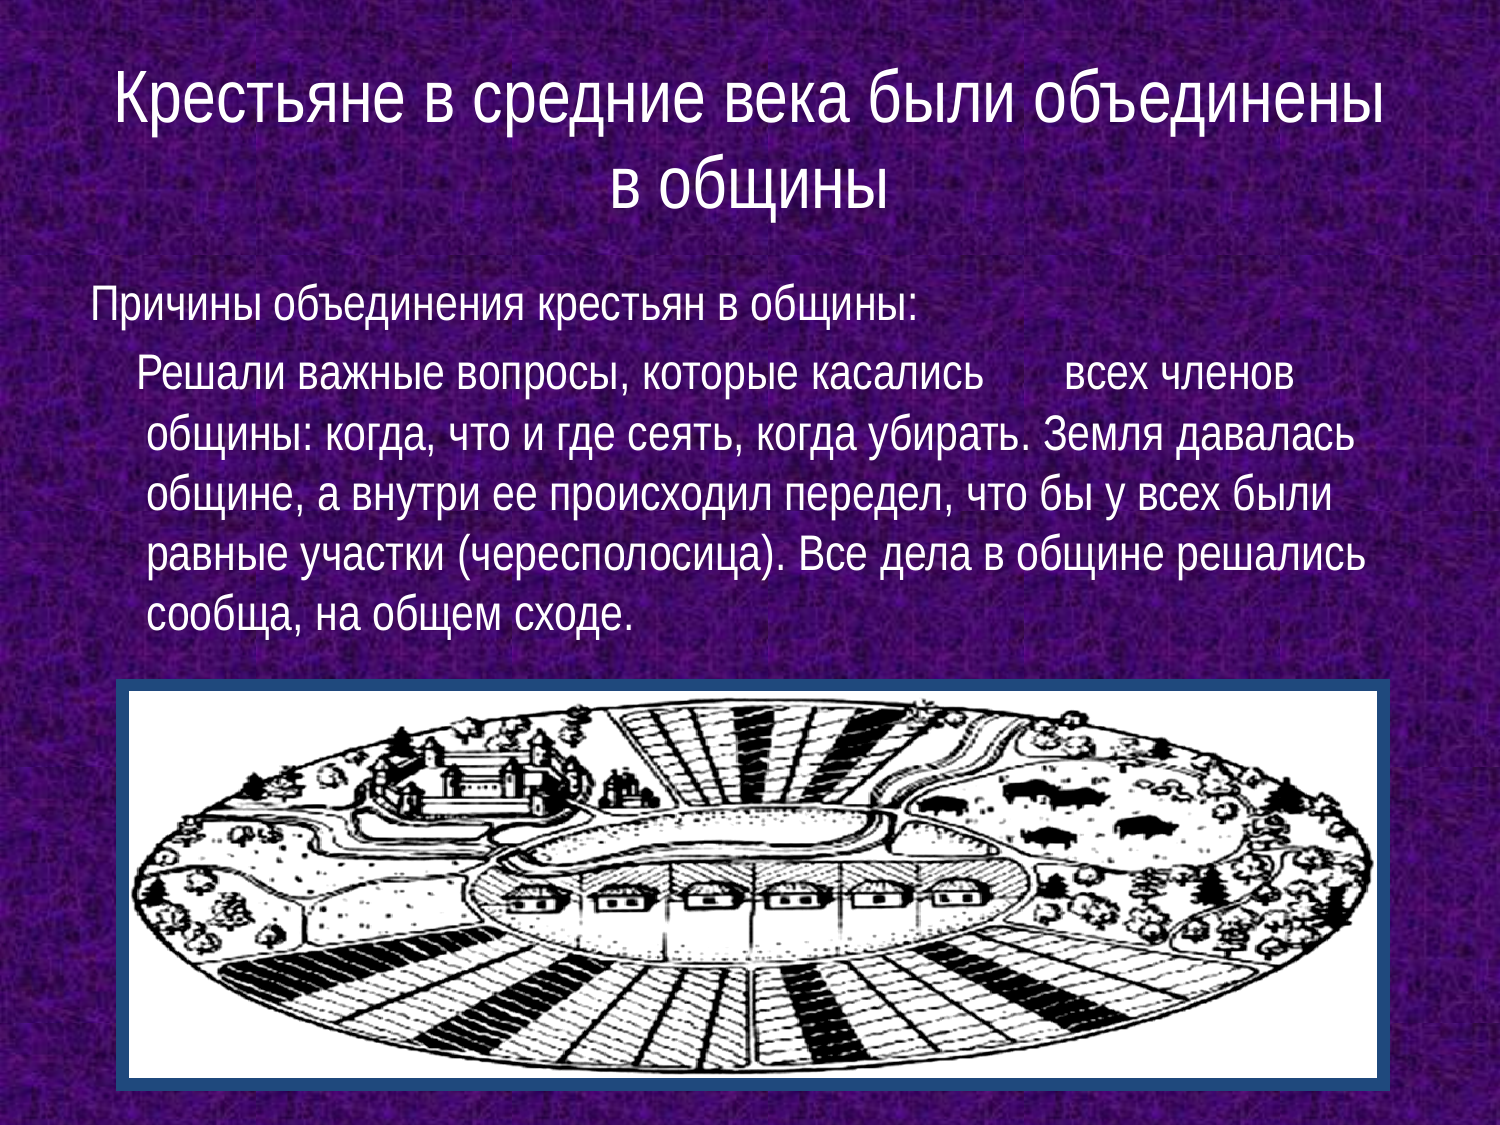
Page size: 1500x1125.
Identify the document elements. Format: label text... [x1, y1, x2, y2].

list Причины объединения крестьян в общины: Решали важные вопросы, которые касались всех членов общины: когда, что и где сеять, когда убирать. Земля давалась общине, а внутри ее происходил передел, что бы у всех были равные участки (чересполосица). Все дела в общине решались сообща, на общем сходе. [75, 262, 1425, 1005]
title Крестьяне в средние века были объединены в общины [75, 45, 1425, 233]
picture [0, 0, 1500, 1125]
